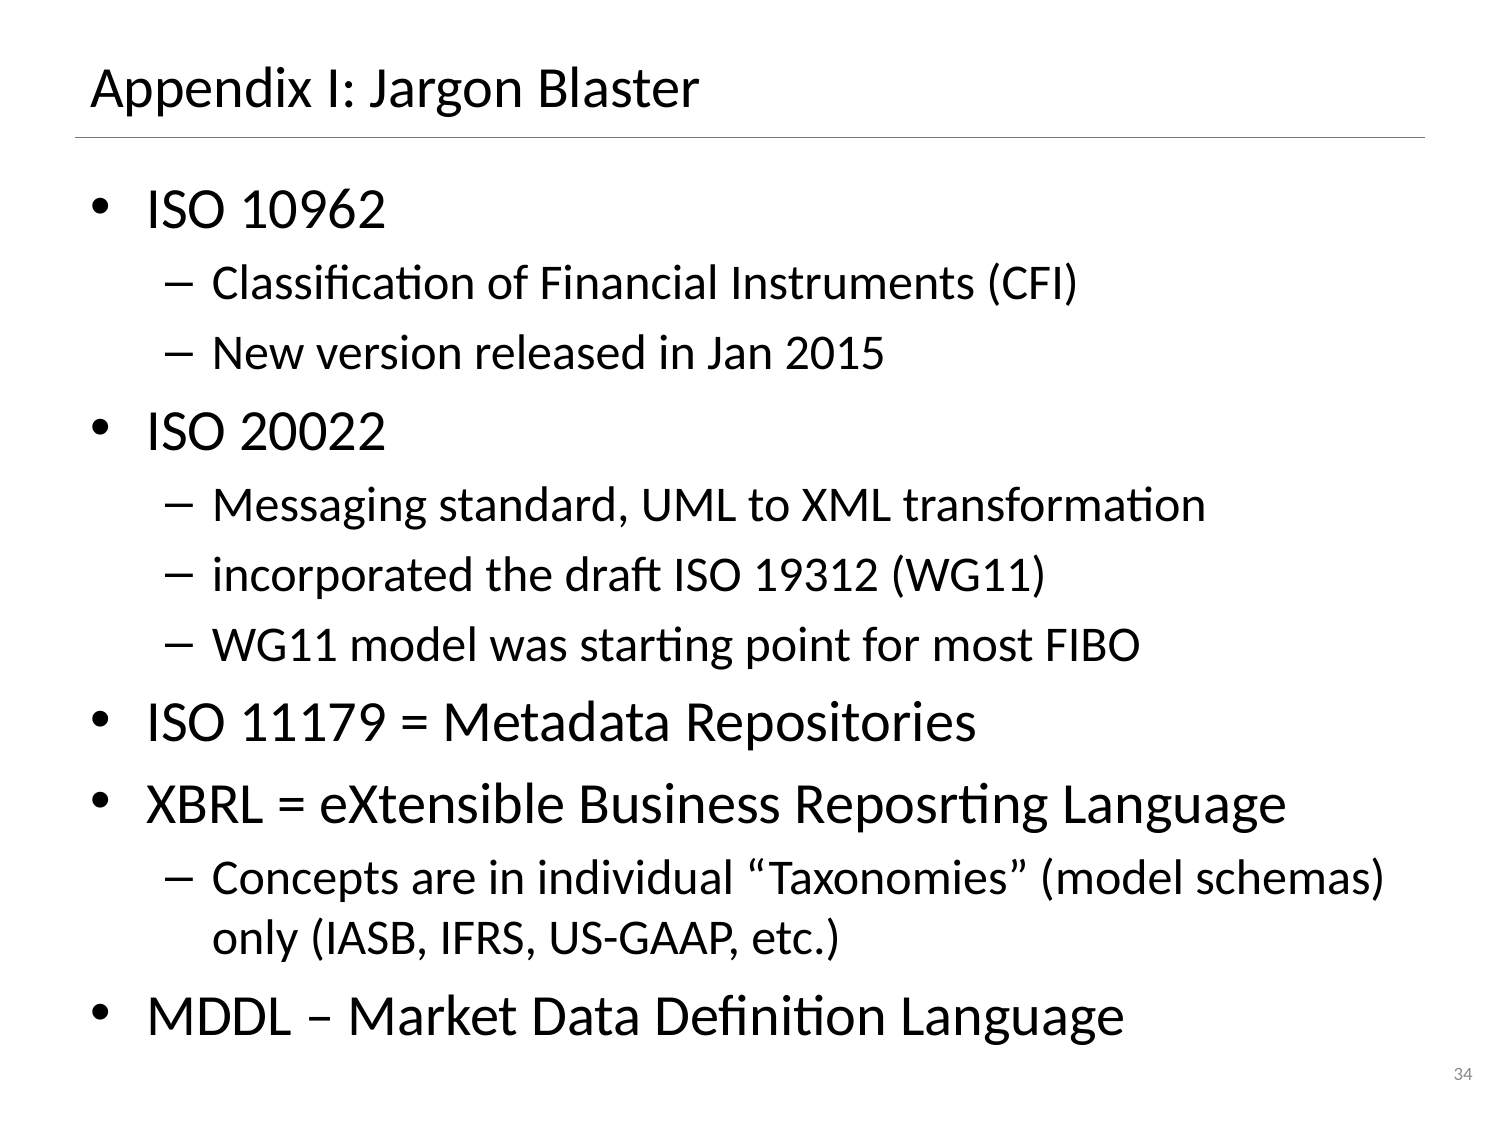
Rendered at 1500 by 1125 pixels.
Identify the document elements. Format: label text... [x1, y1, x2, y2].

title Appendix I: Jargon Blaster [74, 37, 1426, 131]
slide_number 34 [1425, 1042, 1488, 1103]
list ISO 10962 Classification of Financial Instruments (CFI) New version released in Jan 2015 ISO 20022 Messaging standard, UML to XML transformation incorporated the draft ISO 19312 (WG11) WG11 model was starting point for most FIBO ISO 11179 = Metadata Repositories XBRL = eXtensible Business Reposrting Language Concepts are in individual “Taxonomies” (model schemas) only (IASB, IFRS, US-GAAP, etc.) MDDL – Market Data Definition Language [74, 162, 1426, 1101]
